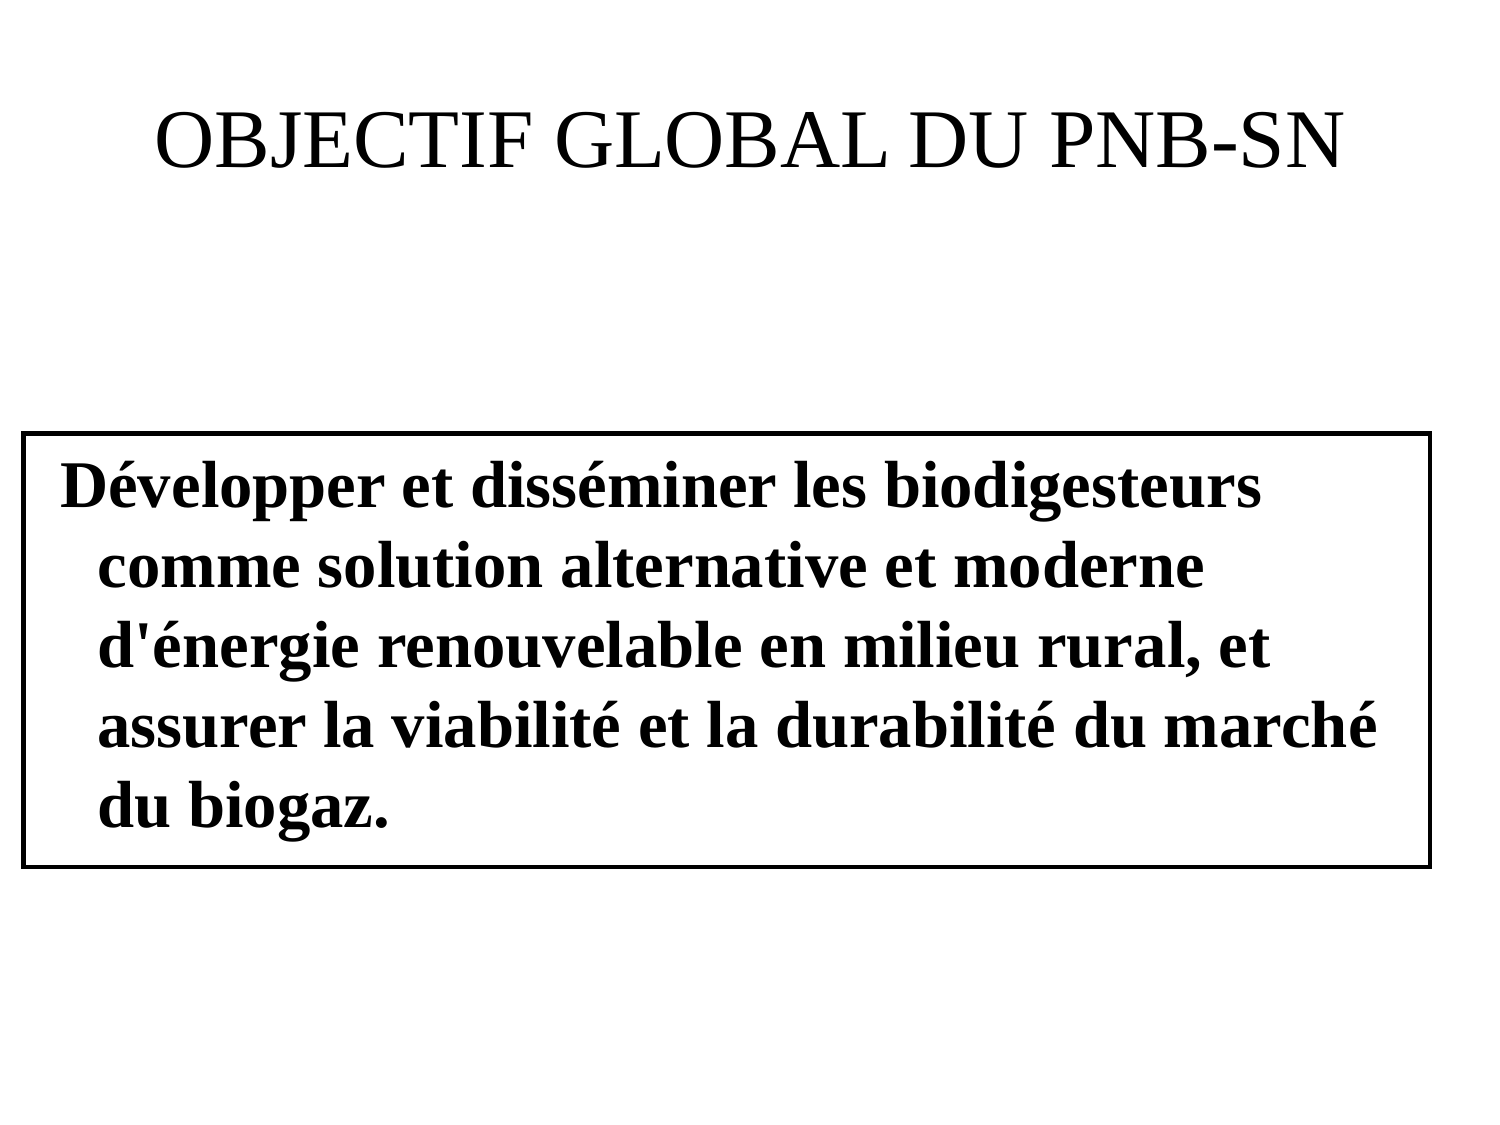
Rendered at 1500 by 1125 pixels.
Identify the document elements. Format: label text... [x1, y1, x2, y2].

title OBJECTIF GLOBAL DU PNB-SN [74, 44, 1426, 223]
list Développer et disséminer les biodigesteurs comme solution alternative et moderne d'énergie renouvelable en milieu rural, et assurer la viabilité et la durabilité du marché du biogaz. [21, 431, 1432, 869]
